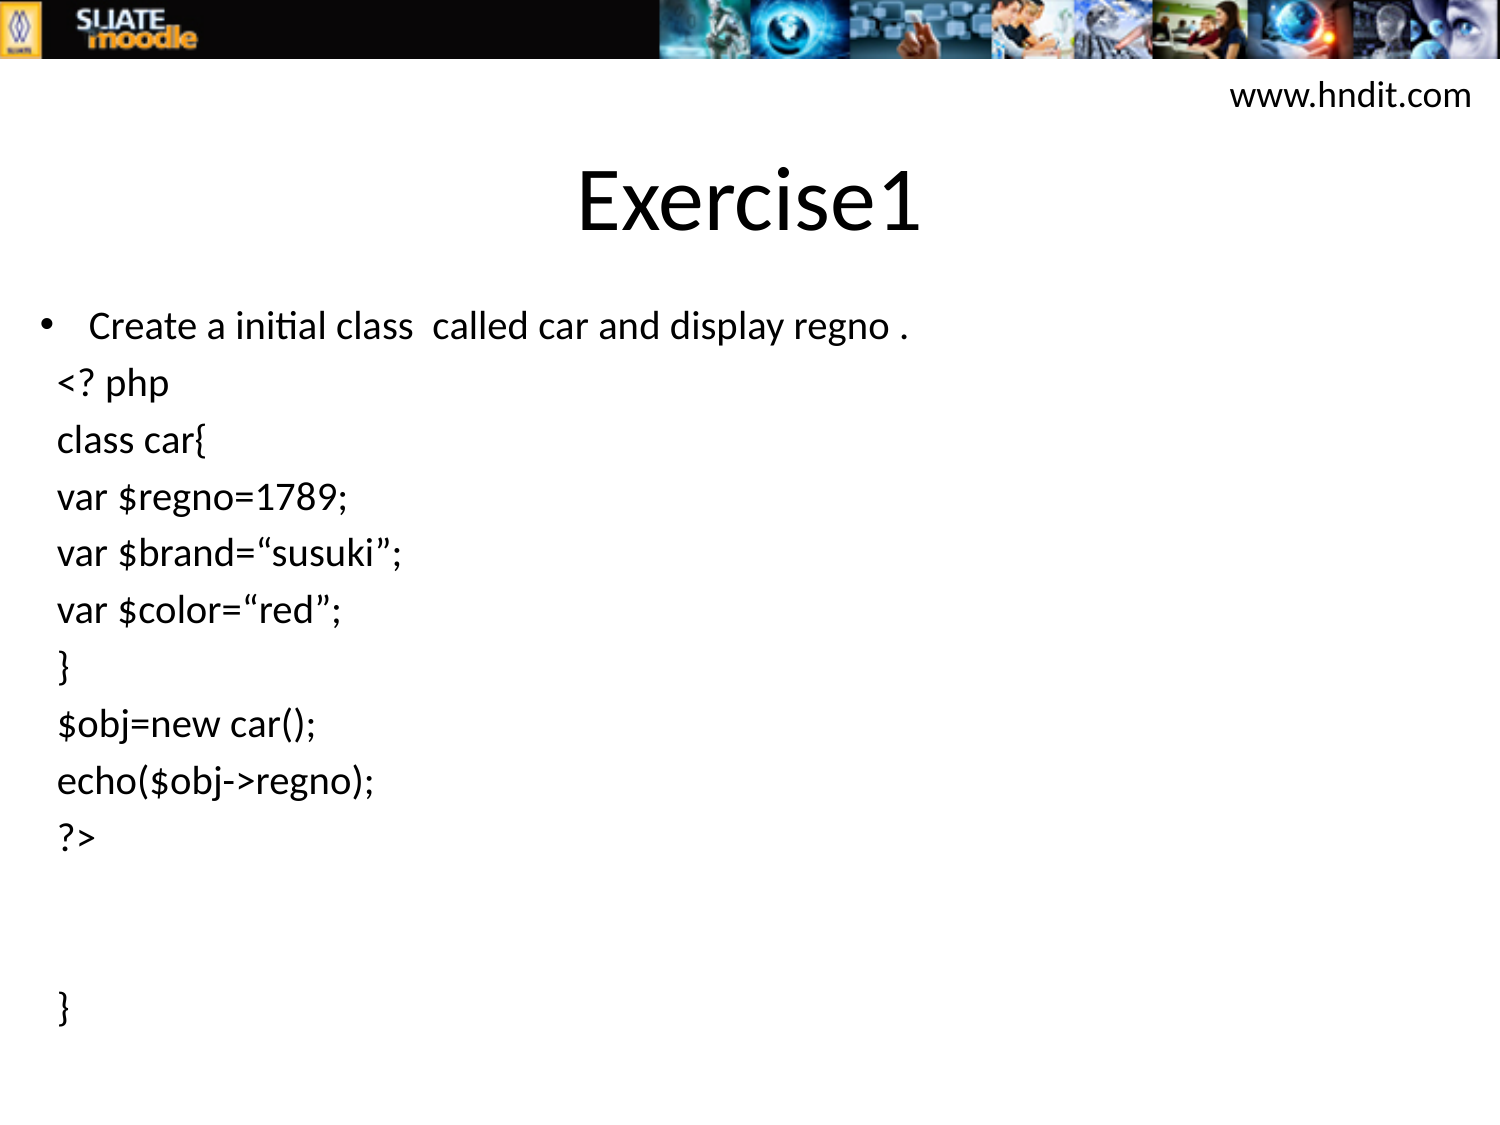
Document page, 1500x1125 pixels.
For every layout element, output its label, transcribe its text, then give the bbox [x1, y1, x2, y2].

picture [0, 0, 1500, 59]
text_box www.hndit.com [1214, 62, 1488, 123]
list Create a initial class called car and display regno . <? php class car{ var $regno=1789; var $brand=“susuki”; var $color=“red”; } $obj=new car(); echo($obj->regno); ?> } [24, 291, 1488, 1050]
title Exercise1 [75, 99, 1425, 288]
